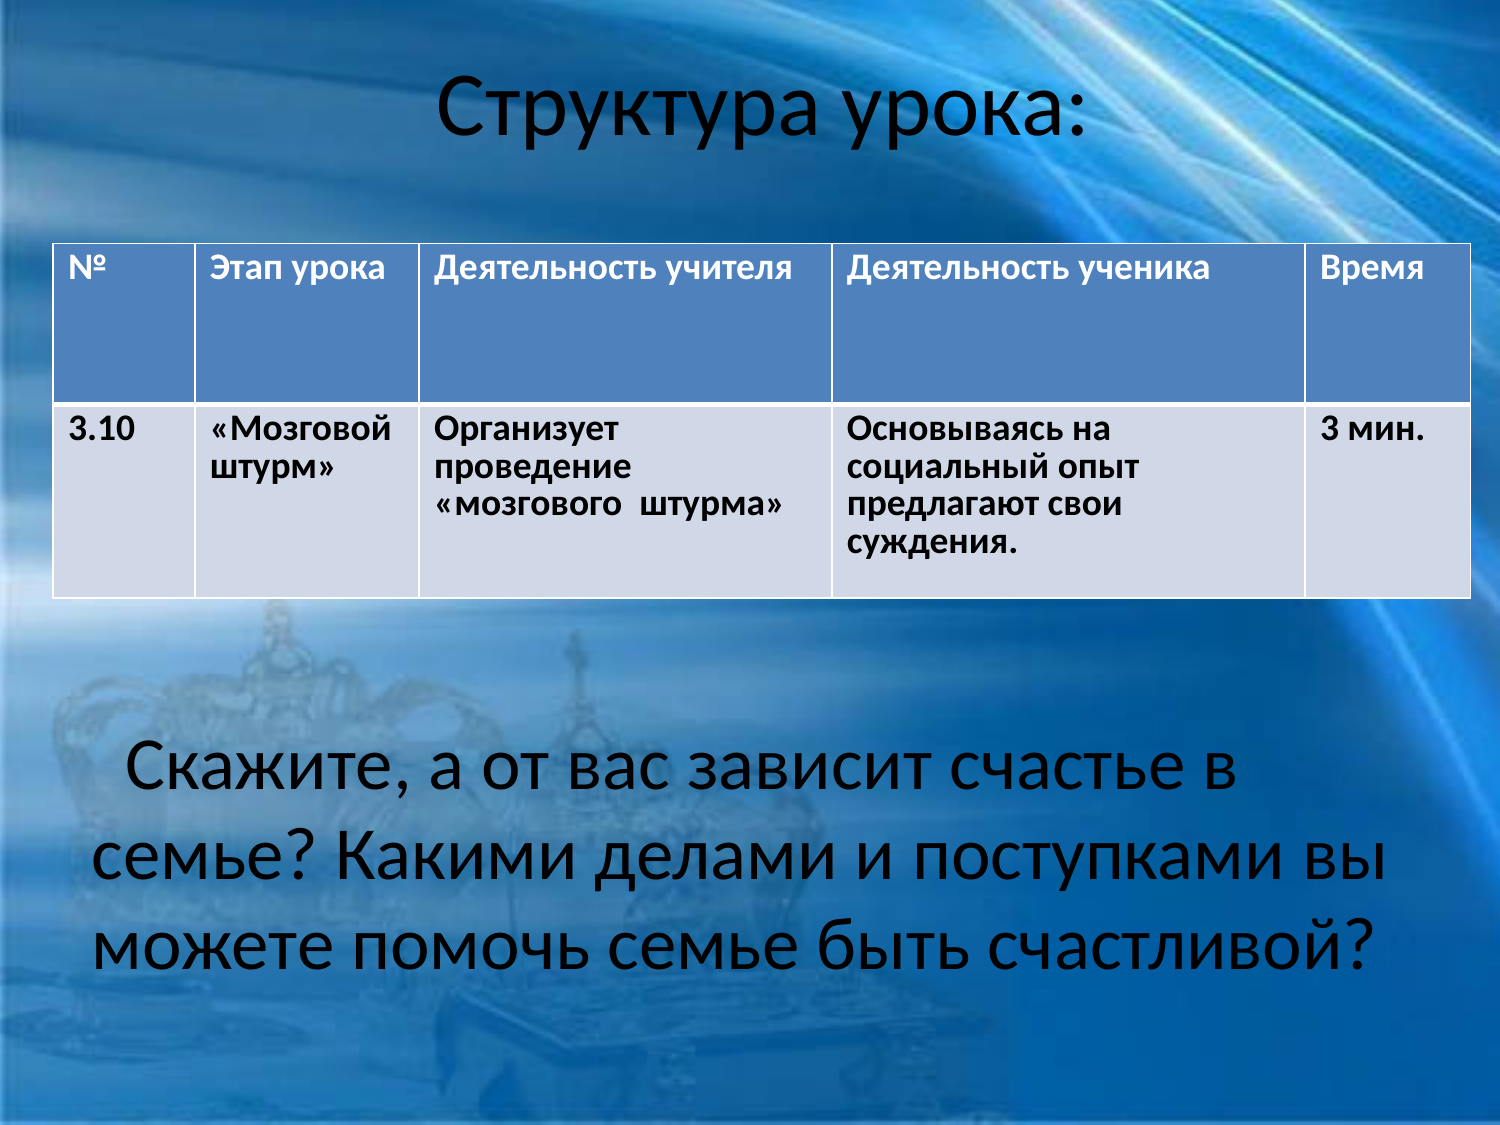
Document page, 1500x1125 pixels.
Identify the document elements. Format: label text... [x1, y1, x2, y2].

table_header Этап урока [196, 244, 418, 402]
table_cell Основываясь на социальный опыт предлагают свои суждения. [833, 407, 1304, 597]
table_header Время [1306, 244, 1470, 402]
table_cell 3.10 [54, 407, 194, 597]
table_header Деятельность учителя [420, 244, 831, 402]
table_cell Организует проведение «мозгового штурма» [420, 407, 831, 597]
table_cell «Мозговой штурм» [196, 407, 418, 597]
picture [0, 0, 1500, 1125]
table_header № [54, 244, 194, 402]
table_header Деятельность ученика [833, 244, 1304, 402]
table_cell 3 мин. [1306, 407, 1470, 597]
text_box Структура урока: [88, 19, 1439, 207]
title Скажите, а от вас зависит счастье в семье? Какими делами и поступками вы можете помочь семье быть счастливой? [76, 609, 1471, 1090]
